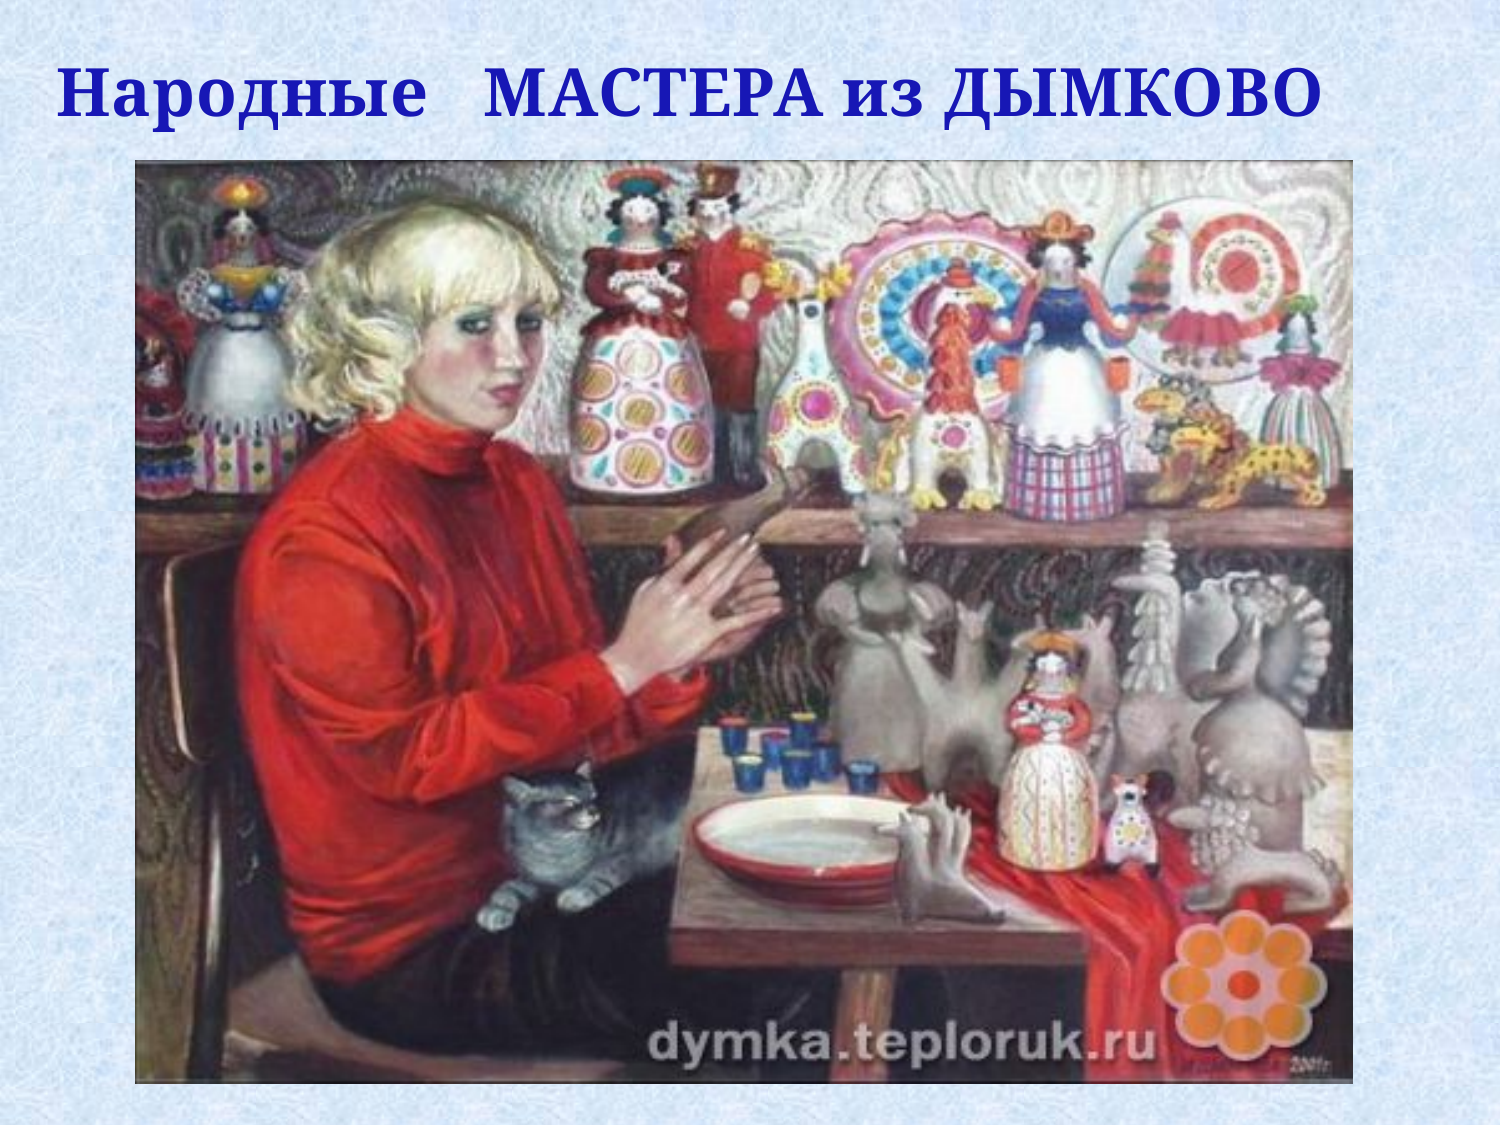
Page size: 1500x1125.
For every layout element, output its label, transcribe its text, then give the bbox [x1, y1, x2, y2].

text_box Народные МАСТЕРА из ДЫМКОВО [41, 42, 1471, 138]
picture [0, 0, 1500, 1125]
